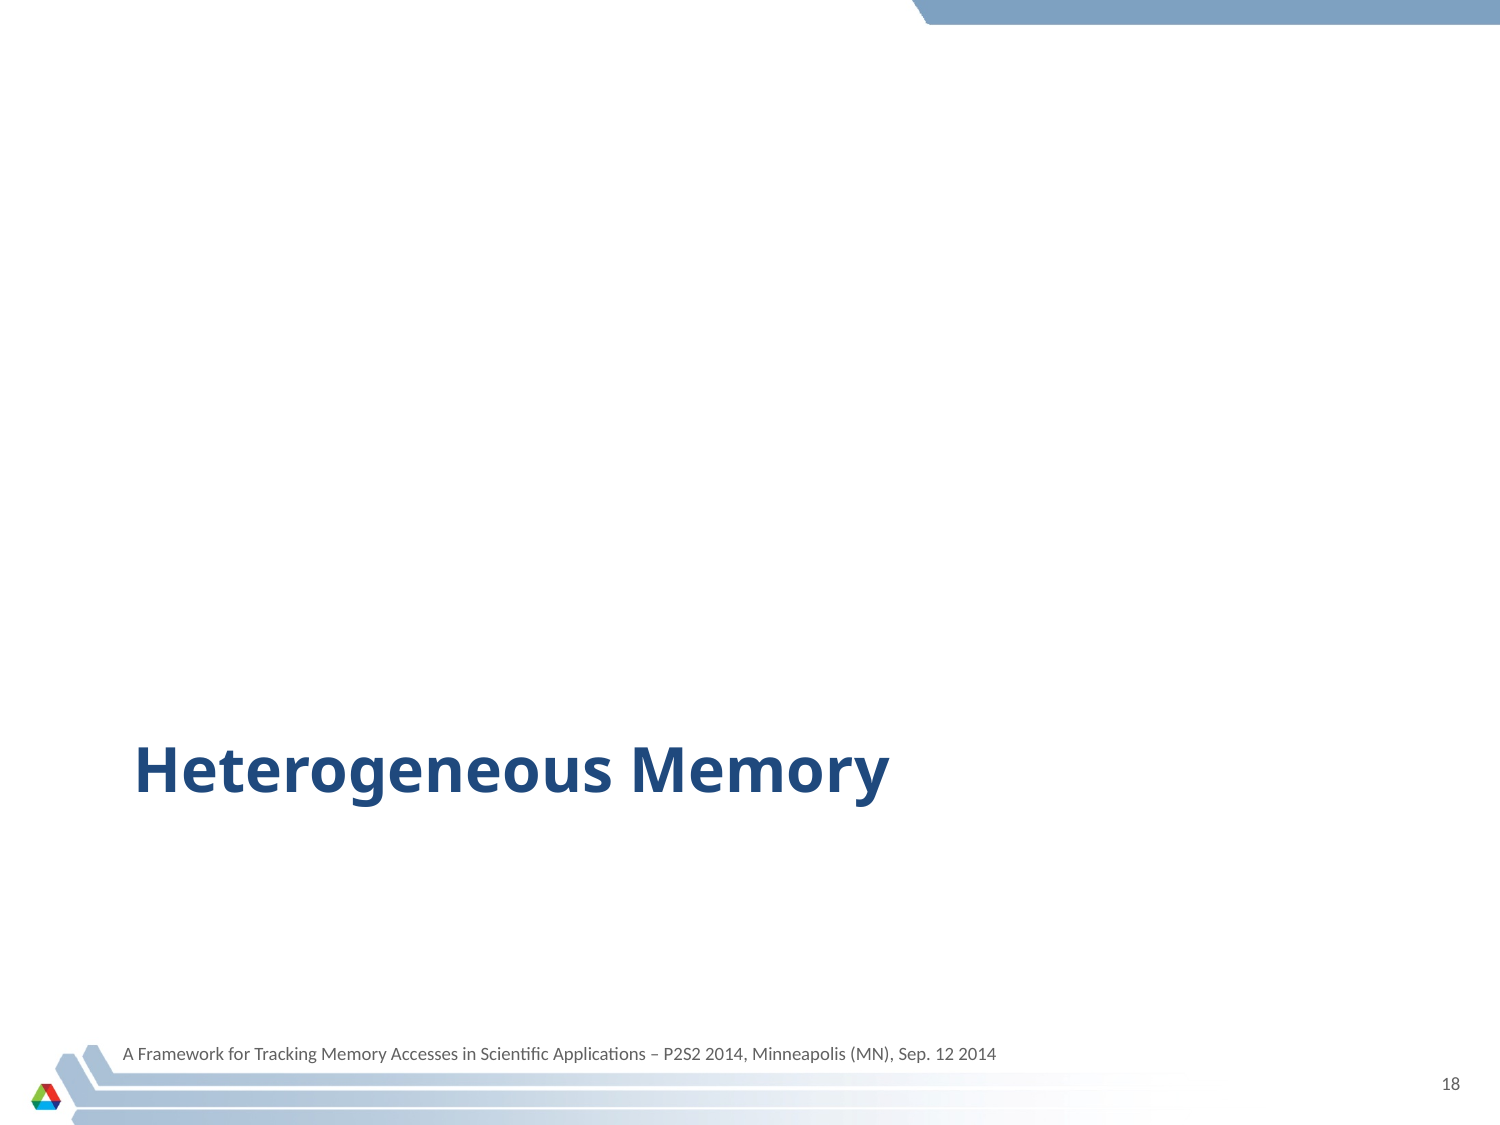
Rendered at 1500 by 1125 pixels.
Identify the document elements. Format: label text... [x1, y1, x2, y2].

picture [0, 1037, 1500, 1125]
footer A Framework for Tracking Memory Accesses in Scientific Applications – P2S2 2014, Minneapolis (MN), Sep. 12 2014 [107, 1034, 1083, 1073]
title Heterogeneous Memory [118, 722, 1394, 947]
picture [0, 0, 1500, 26]
slide_number 18 [1412, 1064, 1476, 1125]
